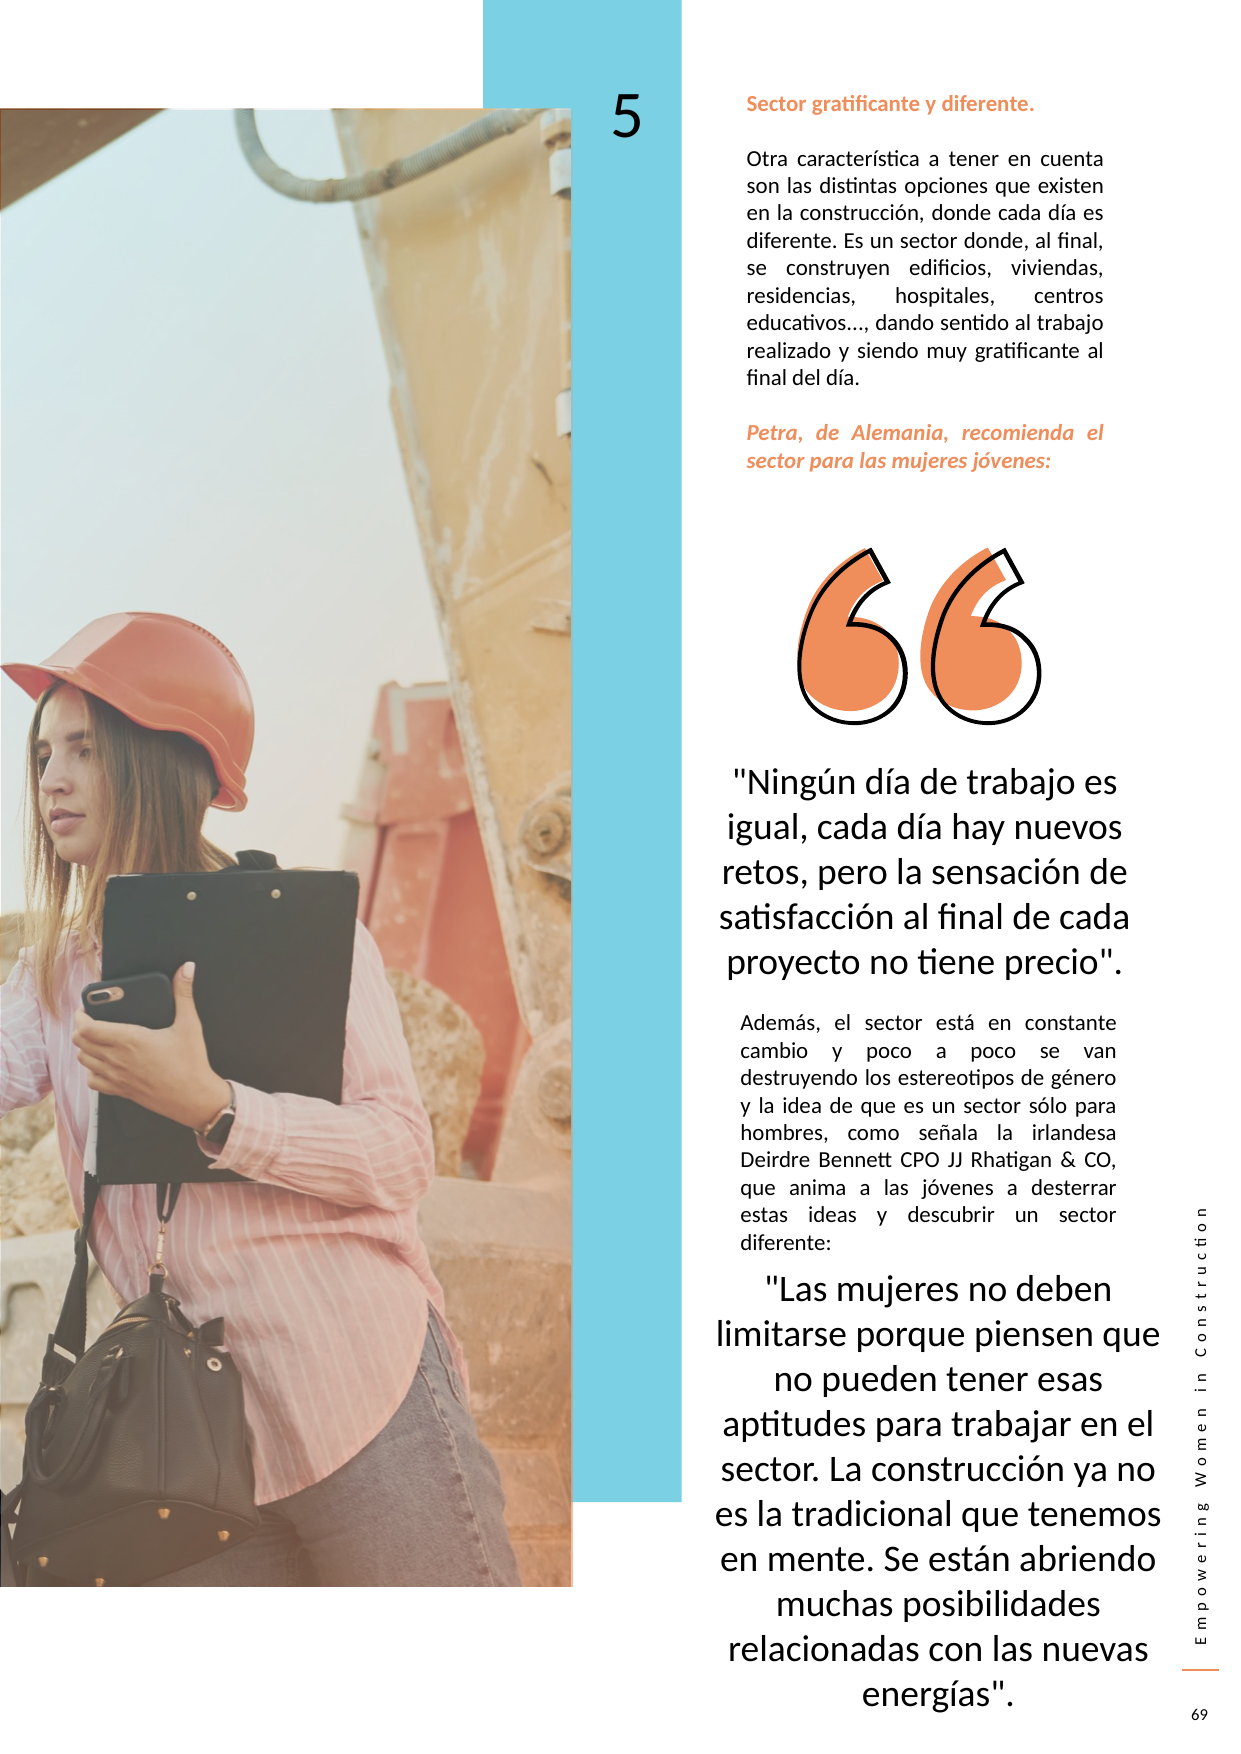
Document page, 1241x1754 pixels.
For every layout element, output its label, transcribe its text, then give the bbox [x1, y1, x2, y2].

text_box "Ningún día de trabajo es igual, cada día hay nuevos retos, pero la sensación de satisfacción al final de cada proyecto no tiene precio". [679, 749, 1171, 896]
slide_number 69 [1170, 1692, 1229, 1736]
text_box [797, 547, 1042, 726]
list Sector gratificante y diferente. Otra característica a tener en cuenta son las distintas opciones que existen en la construcción, donde cada día es diferente. Es un sector donde, al final, se construyen edificios, viviendas, residencias, hospitales, centros educativos..., dando sentido al trabajo realizado y siendo muy gratificante al final del día. Petra, de Alemania, recomienda el sector para las mujeres jóvenes: [731, 80, 1120, 528]
picture [0, 108, 572, 1588]
list 5 [574, 32, 680, 166]
text_box Además, el sector está en constante cambio y poco a poco se van destruyendo los estereotipos de género y la idea de que es un sector sólo para hombres, como señala la irlandesa Deirdre Bennett CPO JJ Rhatigan & CO, que anima a las jóvenes a desterrar estas ideas y descubrir un sector diferente: [725, 1000, 1132, 1256]
text_box "Las mujeres no deben limitarse porque piensen que no pueden tener esas aptitudes para trabajar en el sector. La construcción ya no es la tradicional que tenemos en mente. Se están abriendo muchas posibilidades relacionadas con las nuevas energías". [693, 1256, 1184, 1402]
